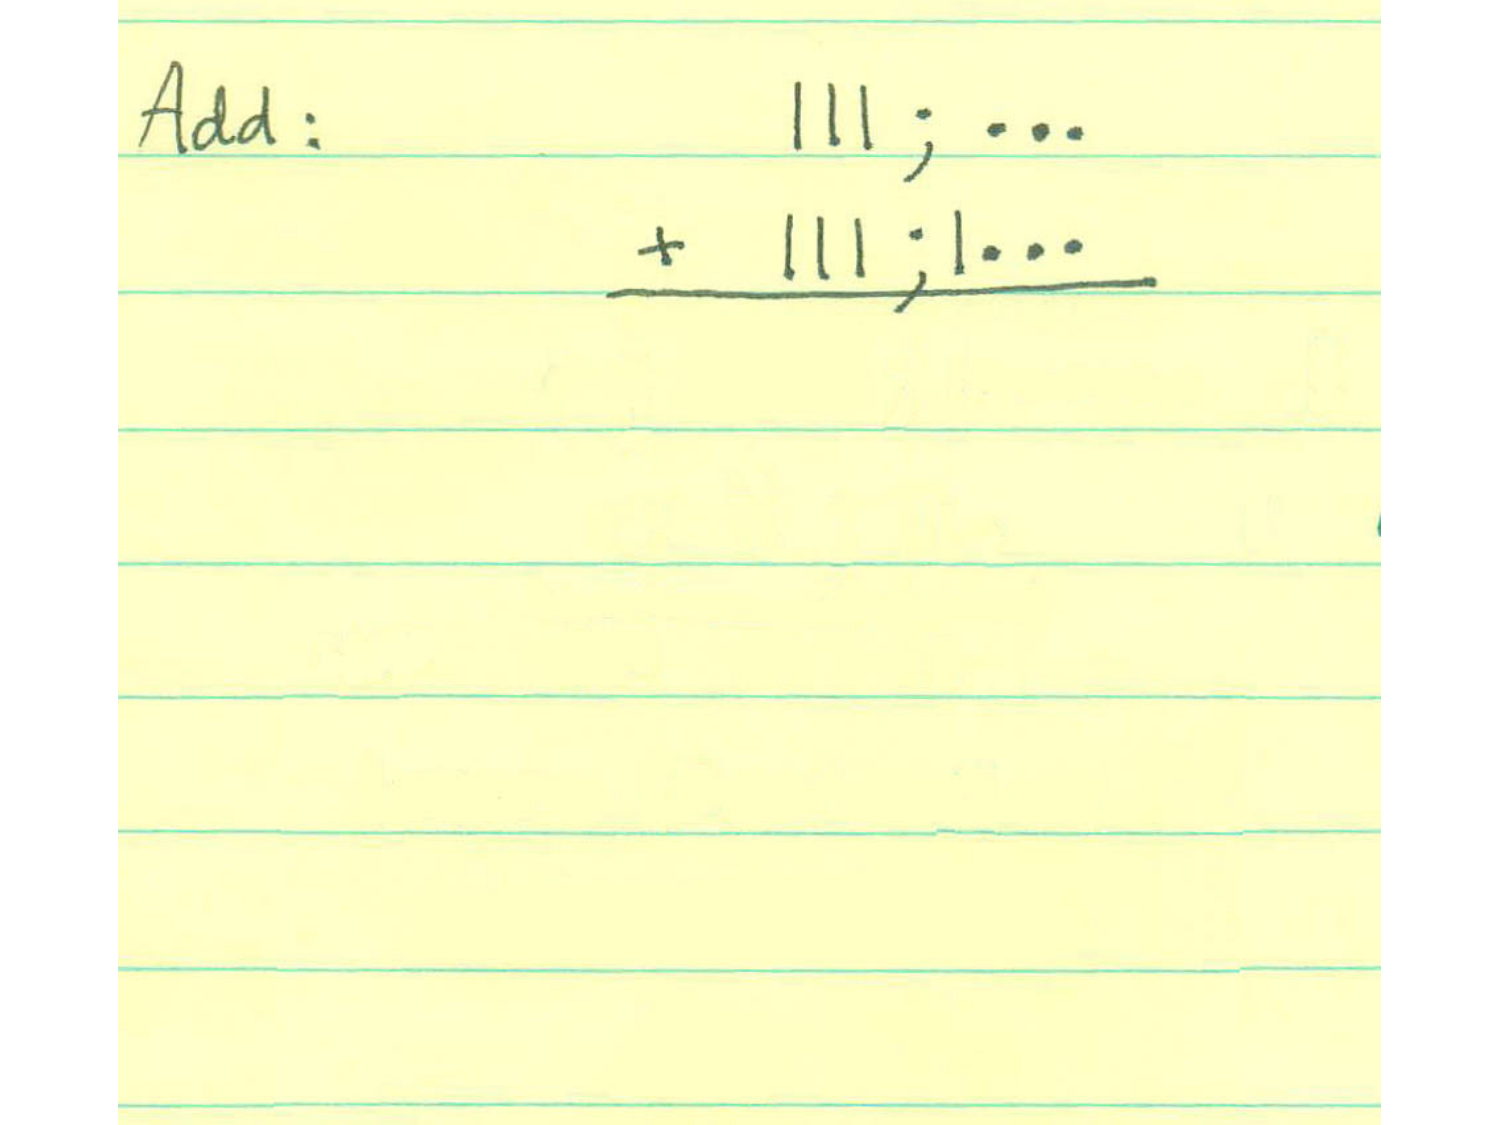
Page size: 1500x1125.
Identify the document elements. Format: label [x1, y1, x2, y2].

picture [118, 0, 1381, 1125]
